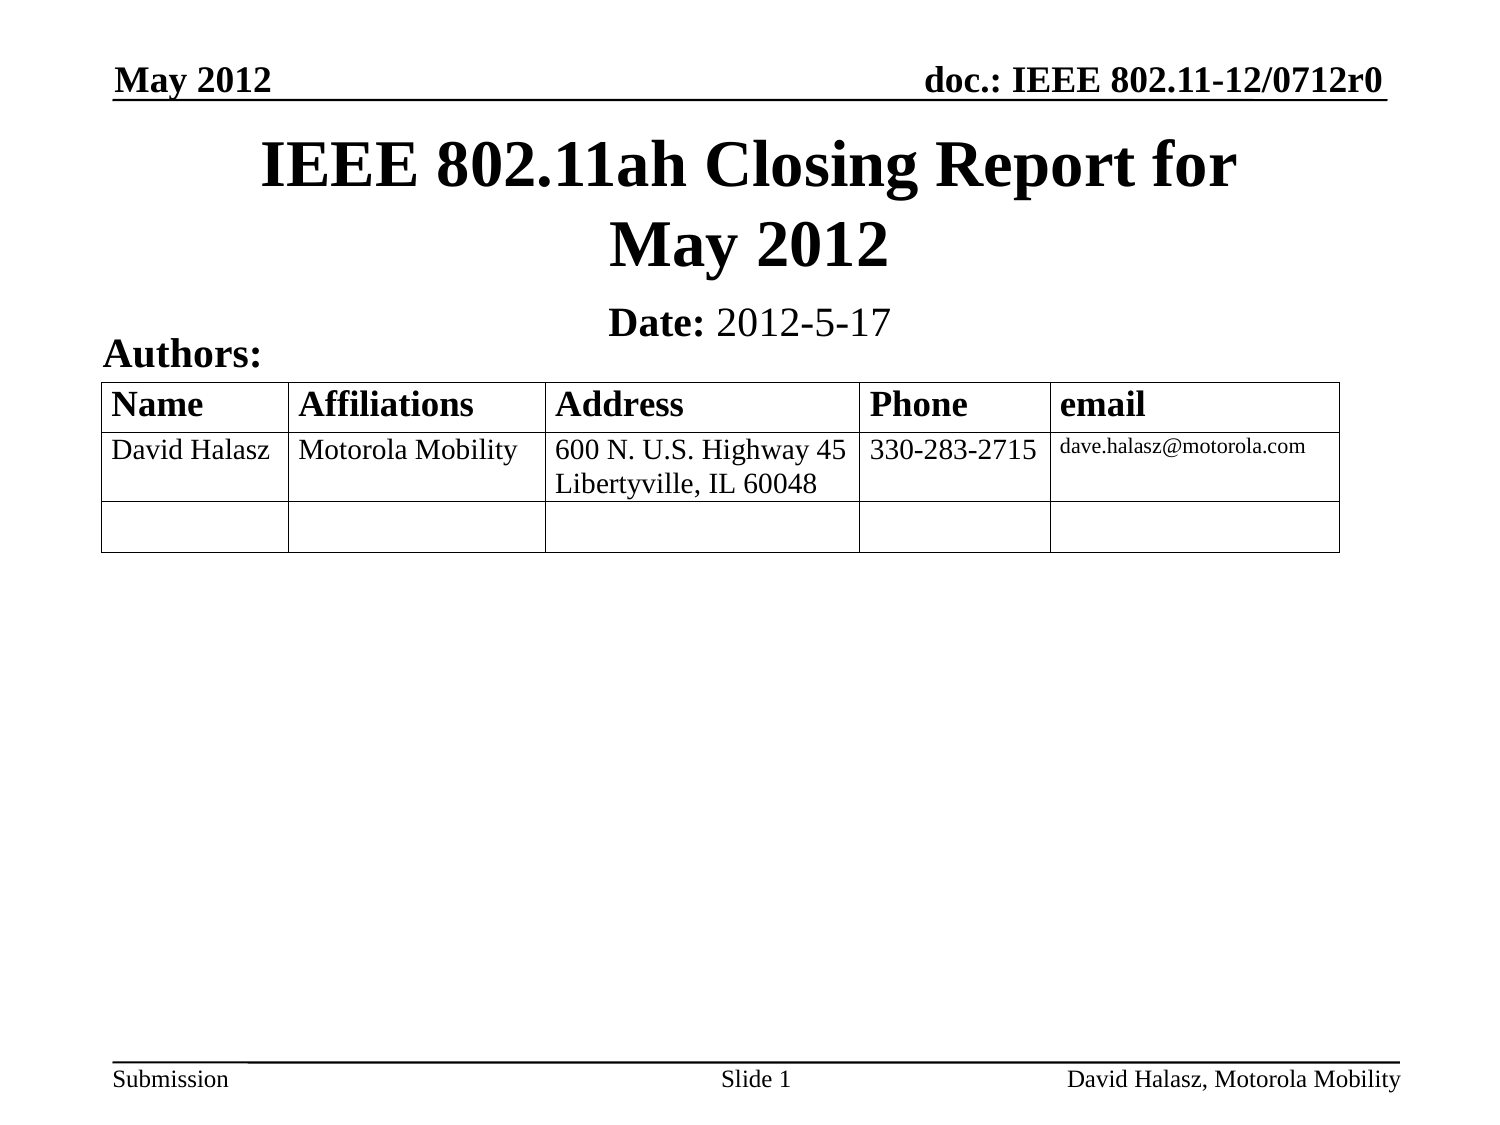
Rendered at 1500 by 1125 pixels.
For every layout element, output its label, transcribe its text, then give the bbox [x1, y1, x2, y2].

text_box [87, 381, 1349, 982]
slide_number Slide 1 [712, 1061, 800, 1093]
text_box Authors: [87, 318, 325, 381]
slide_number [114, 54, 299, 101]
title IEEE 802.11ah Closing Report for May 2012 [112, 112, 1388, 287]
list Date: 2012-5-17 [112, 287, 1388, 351]
footer David Halasz, Motorola Mobility [1062, 1061, 1402, 1093]
